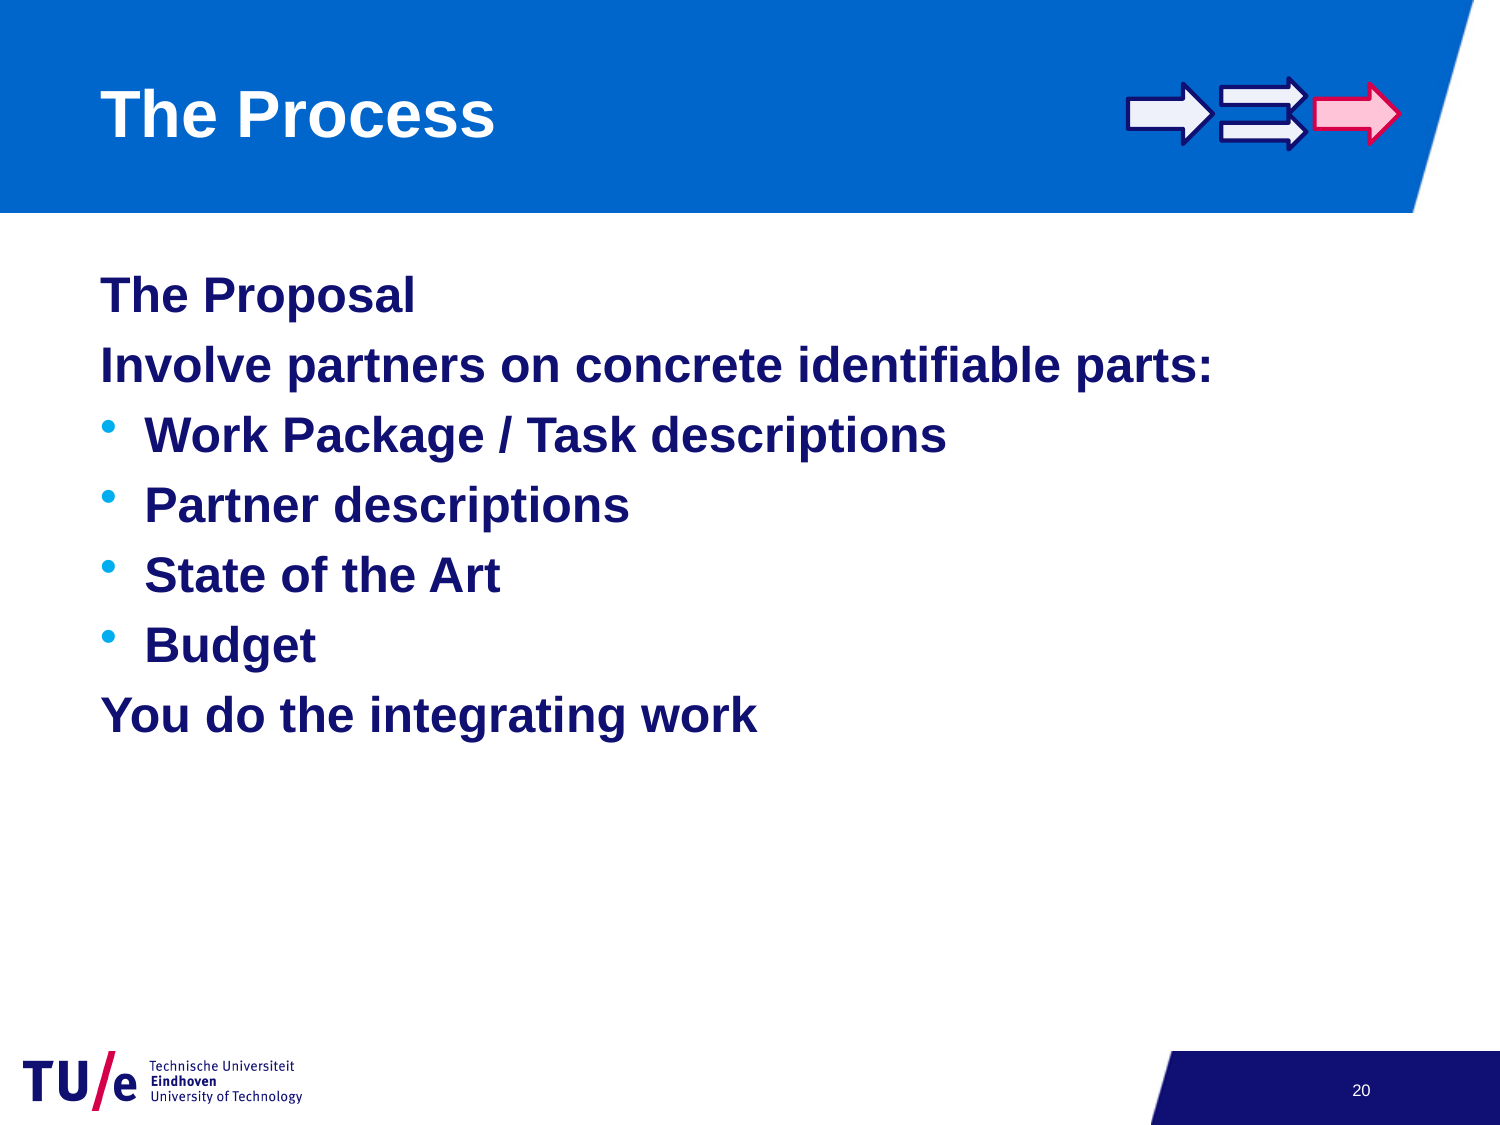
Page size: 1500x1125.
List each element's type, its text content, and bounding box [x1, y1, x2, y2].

picture [1151, 1051, 1500, 1125]
list The Proposal Involve partners on concrete identifiable parts: Work Package / Task descriptions Partner descriptions State of the Art Budget You do the integrating work [100, 262, 1412, 1032]
picture [23, 1051, 302, 1111]
picture [0, 0, 1474, 213]
slide_number 19 [1352, 1073, 1453, 1106]
title The Process [100, 35, 1417, 187]
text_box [1127, 77, 1400, 150]
